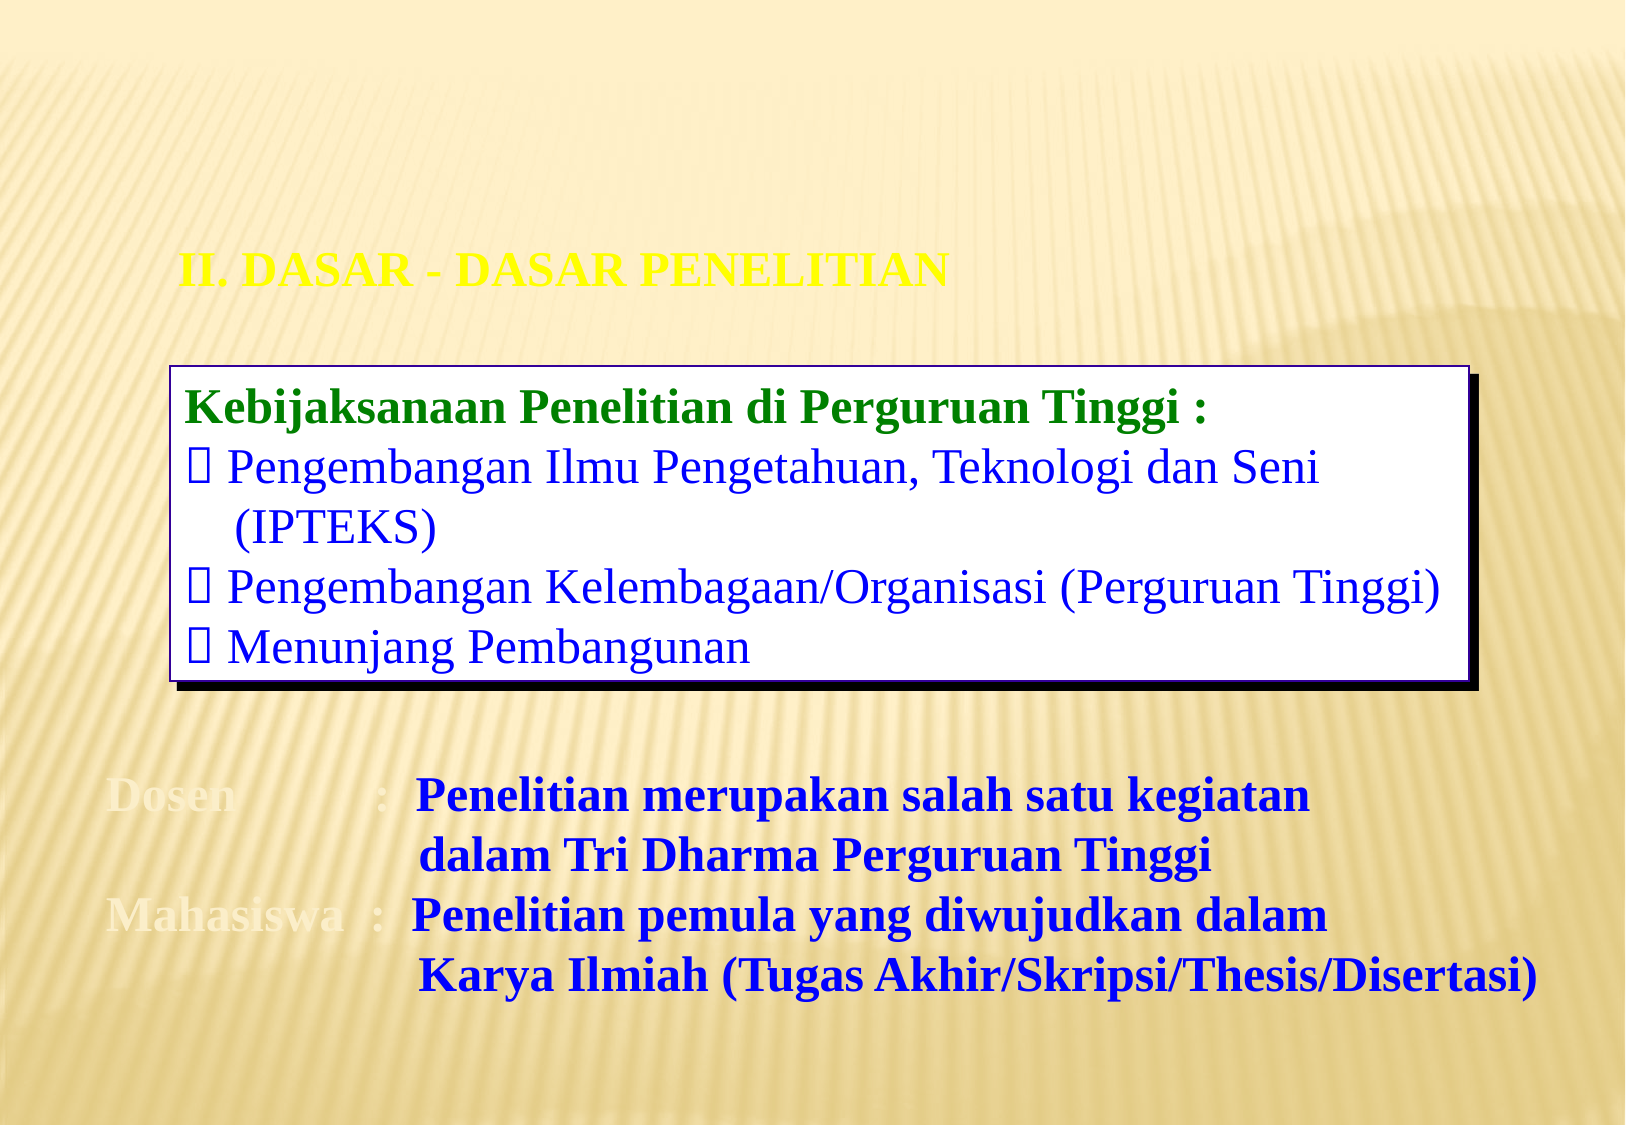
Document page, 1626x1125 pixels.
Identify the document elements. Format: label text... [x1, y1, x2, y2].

text_box II. DASAR - DASAR PENELITIAN [162, 228, 965, 304]
text_box Kebijaksanaan Penelitian di Perguruan Tinggi :  Pengembangan Ilmu Pengetahuan, Teknologi dan Seni (IPTEKS)  Pengembangan Kelembagaan/Organisasi (Perguruan Tinggi)  Menunjang Pembangunan [169, 366, 1470, 682]
text_box Dosen : Penelitian merupakan salah satu kegiatan dalam Tri Dharma Perguruan Tinggi Mahasiswa : Penelitian pemula yang diwujudkan dalam Karya Ilmiah (Tugas Akhir/Skripsi/Thesis/Disertasi) [91, 753, 1554, 1009]
